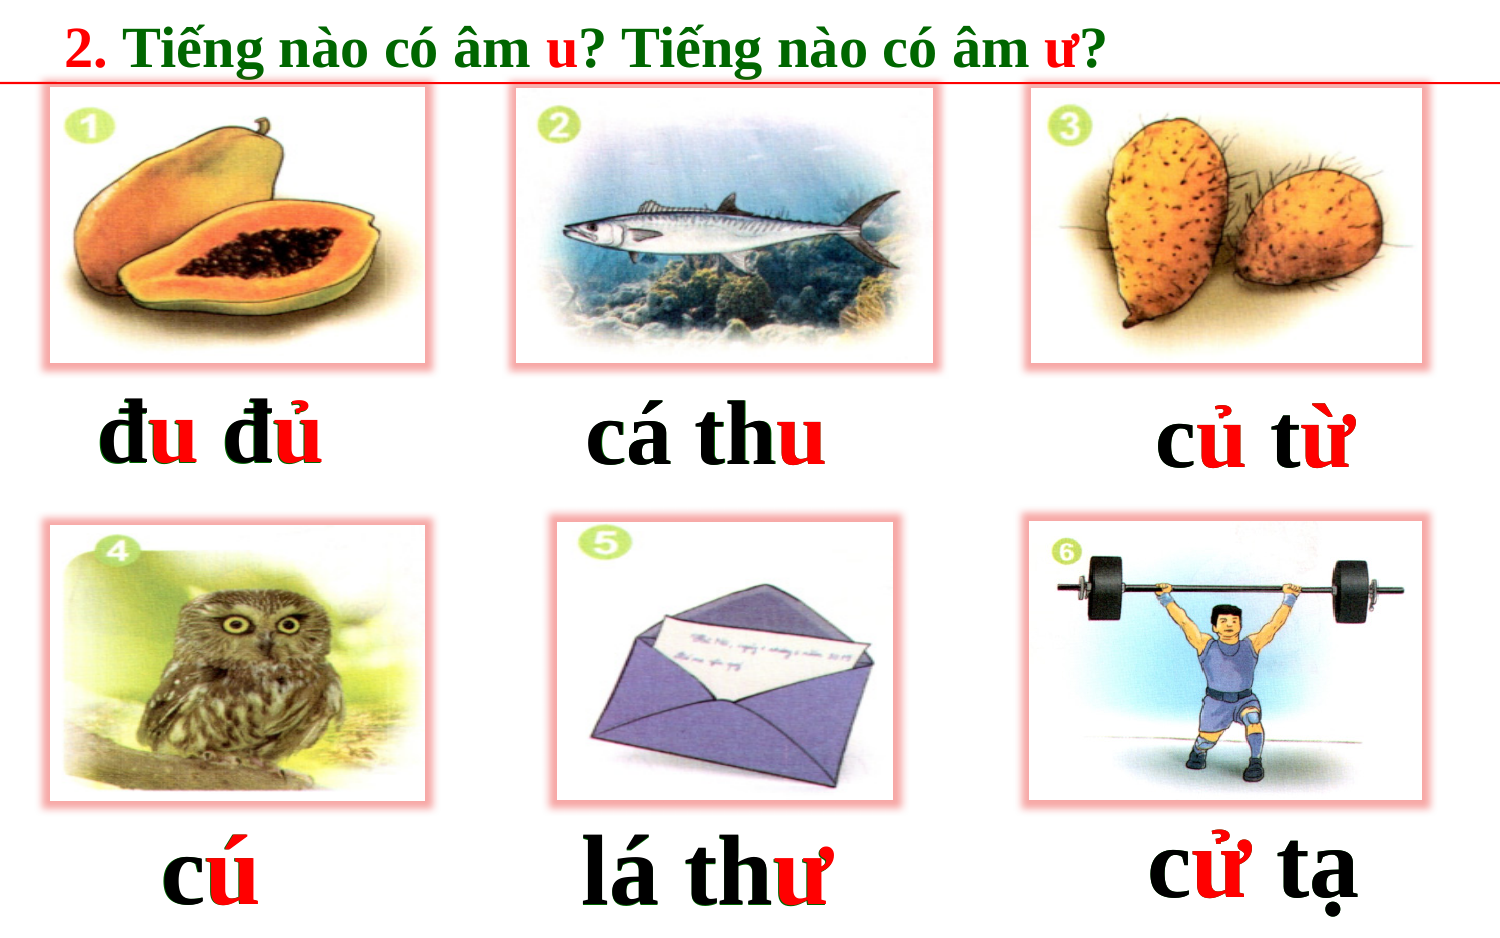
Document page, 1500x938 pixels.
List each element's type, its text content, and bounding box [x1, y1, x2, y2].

picture [557, 522, 894, 800]
text_box 2. Tiếng nào có âm u? Tiếng nào có âm ư? [50, 2, 1200, 87]
text_box củ từ [1029, 368, 1482, 494]
text_box lá thư [481, 797, 934, 932]
picture [1029, 521, 1422, 800]
text_box cá thu [480, 365, 933, 490]
picture [49, 525, 426, 801]
picture [1031, 88, 1422, 363]
text_box cú [0, 797, 438, 932]
text_box đu đủ [0, 363, 438, 489]
text_box cử tạ [1027, 790, 1480, 925]
picture [49, 87, 426, 363]
picture [516, 88, 933, 363]
